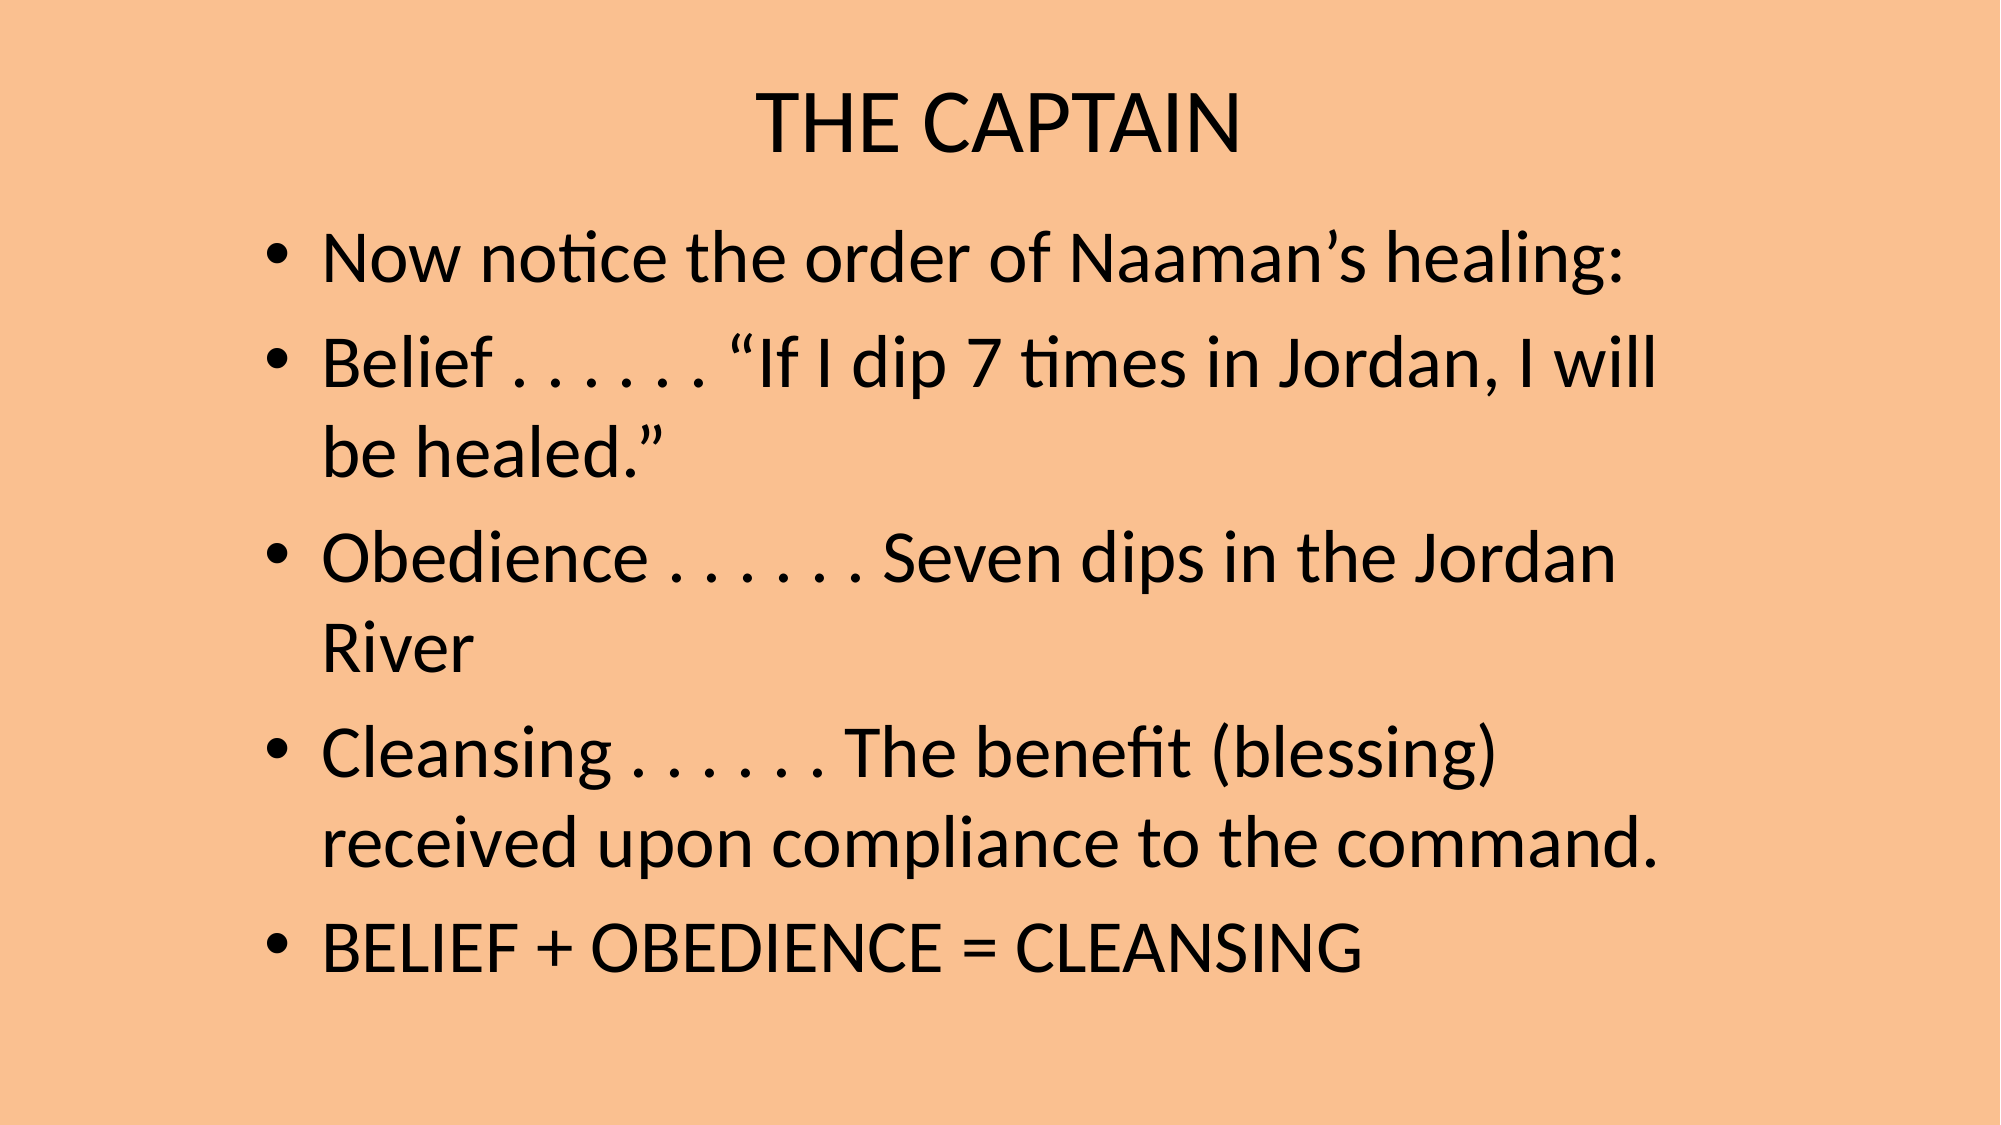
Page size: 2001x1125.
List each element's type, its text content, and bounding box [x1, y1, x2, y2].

list Now notice the order of Naaman’s healing: Belief . . . . . . “If I dip 7 times in Jordan, I will be healed.” Obedience . . . . . . Seven dips in the Jordan River Cleansing . . . . . . The benefit (blessing) received upon compliance to the command. BELIEF + OBEDIENCE = CLEANSING [249, 200, 1750, 1100]
title THE CAPTAIN [324, 45, 1675, 188]
